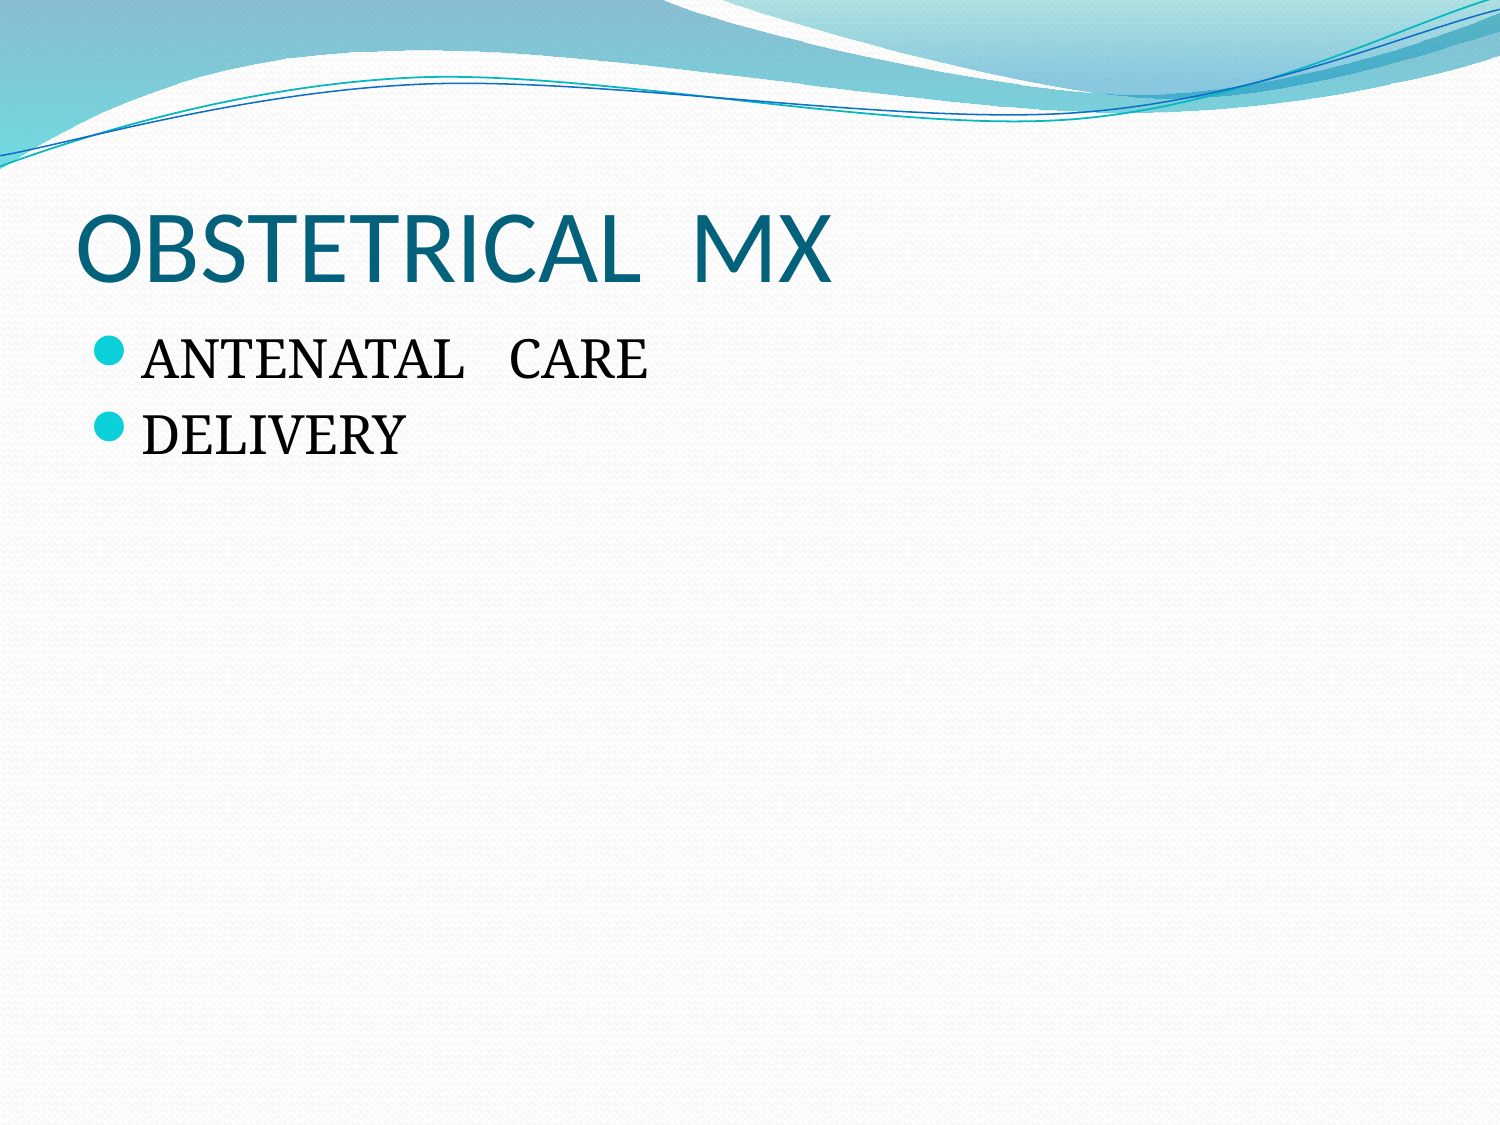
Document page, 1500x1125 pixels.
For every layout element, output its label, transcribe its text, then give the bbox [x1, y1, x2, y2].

list ANTENATAL CARE DELIVERY [75, 317, 1425, 1038]
title OBSTETRICAL MX [75, 115, 1425, 303]
